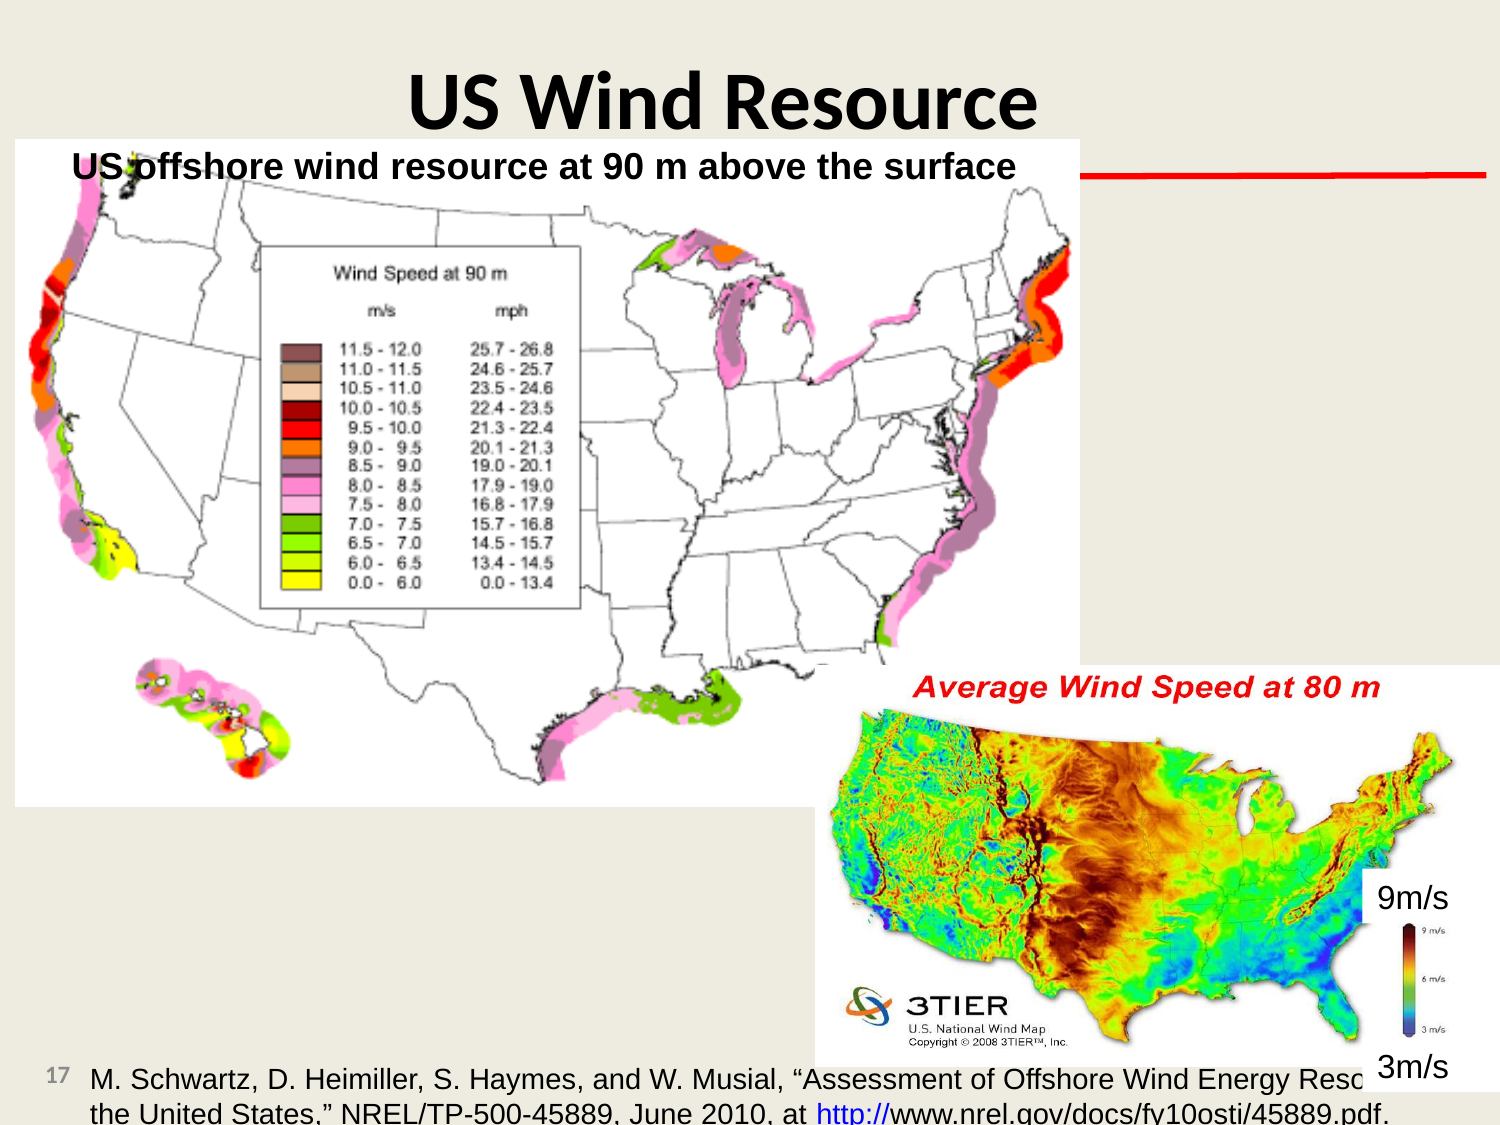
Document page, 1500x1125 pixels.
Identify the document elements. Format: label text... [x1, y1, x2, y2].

text_box 3m/s [1362, 1074, 1500, 1093]
slide_number 17 [10, 1046, 86, 1101]
picture [15, 139, 1500, 1067]
text_box US offshore wind resource at 90 m above the surface [9, 134, 1080, 194]
text_box M. Schwartz, D. Heimiller, S. Haymes, and W. Musial, “Assessment of Offshore Wind Energy Resources for the United States,” NREL/TP-500-45889, June 2010, at http://www.nrel.gov/docs/fy10osti/45889.pdf. [74, 1053, 1500, 1125]
text_box US Wind Resource [22, 38, 1425, 154]
